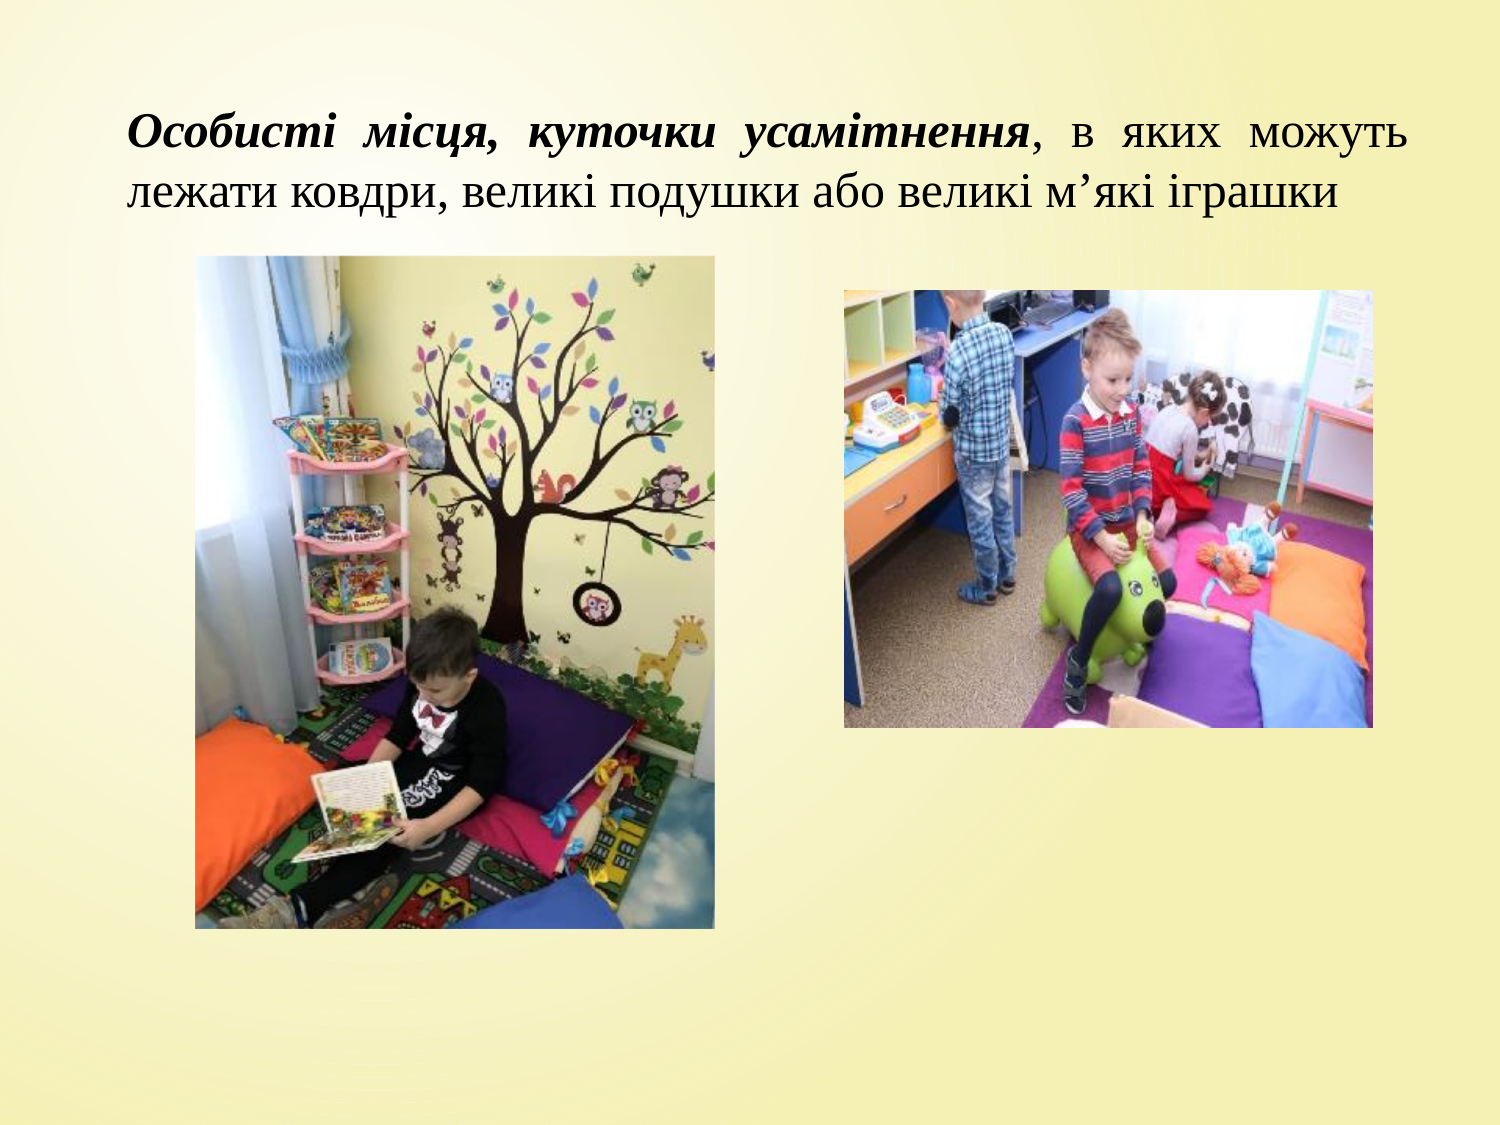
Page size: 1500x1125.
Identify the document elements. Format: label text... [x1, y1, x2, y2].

picture [117, 257, 792, 929]
text_box Особисті місця, куточки усамітнення, в яких можуть лежати ковдри, великі подушки або великі м’які іграшки [112, 89, 1424, 225]
picture [843, 290, 1374, 729]
